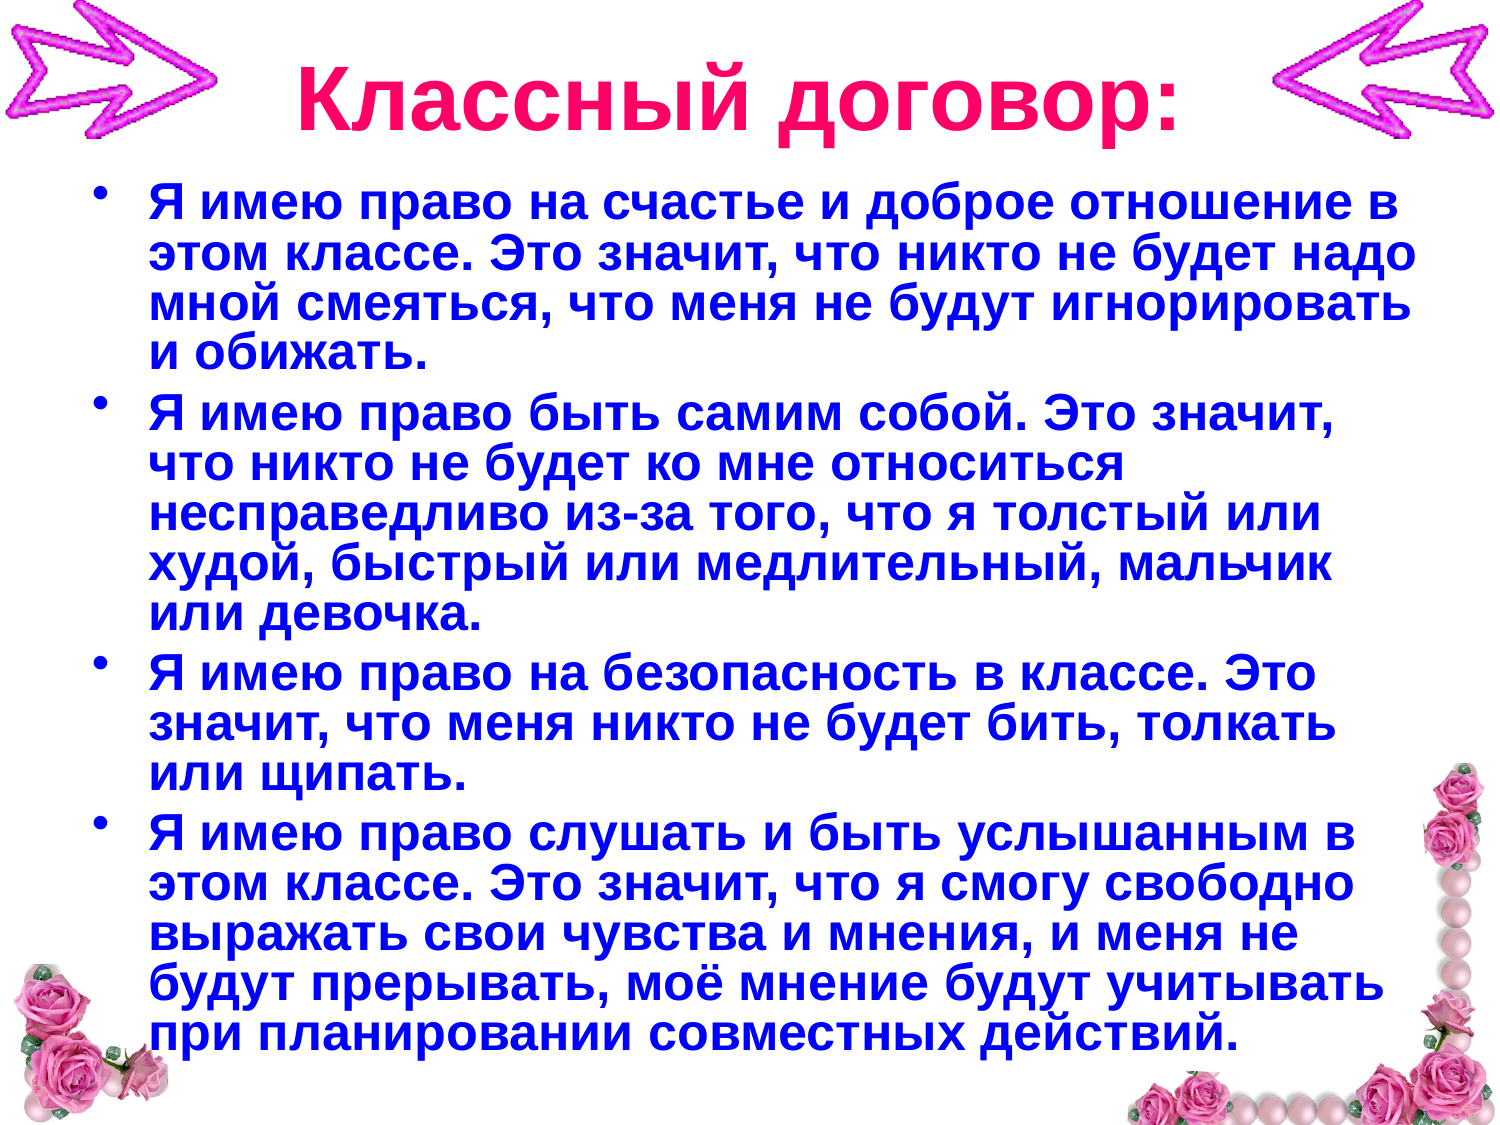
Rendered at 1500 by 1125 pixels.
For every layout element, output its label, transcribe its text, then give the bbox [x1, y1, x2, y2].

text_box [1127, 762, 1500, 1125]
picture [1210, 0, 1500, 139]
title Классный договор: [64, 0, 1416, 188]
picture [0, 963, 169, 1125]
picture [0, 0, 278, 139]
list Я имею право на счастье и доброе отношение в этом классе. Это значит, что никто не будет надо мной смеяться, что меня не будут игнорировать и обижать. Я имею право быть самим собой. Это значит, что никто не будет ко мне относиться несправедливо из-за того, что я толстый или худой, быстрый или медлительный, мальчик или девочка. Я имею право на безопасность в классе. Это значит, что меня никто не будет бить, толкать или щипать. Я имею право слушать и быть услышанным в этом классе. Это значит, что я смогу свободно выражать свои чувства и мнения, и меня не будут прерывать, моё мнение будут учитывать при планировании совместных действий. [76, 172, 1449, 994]
